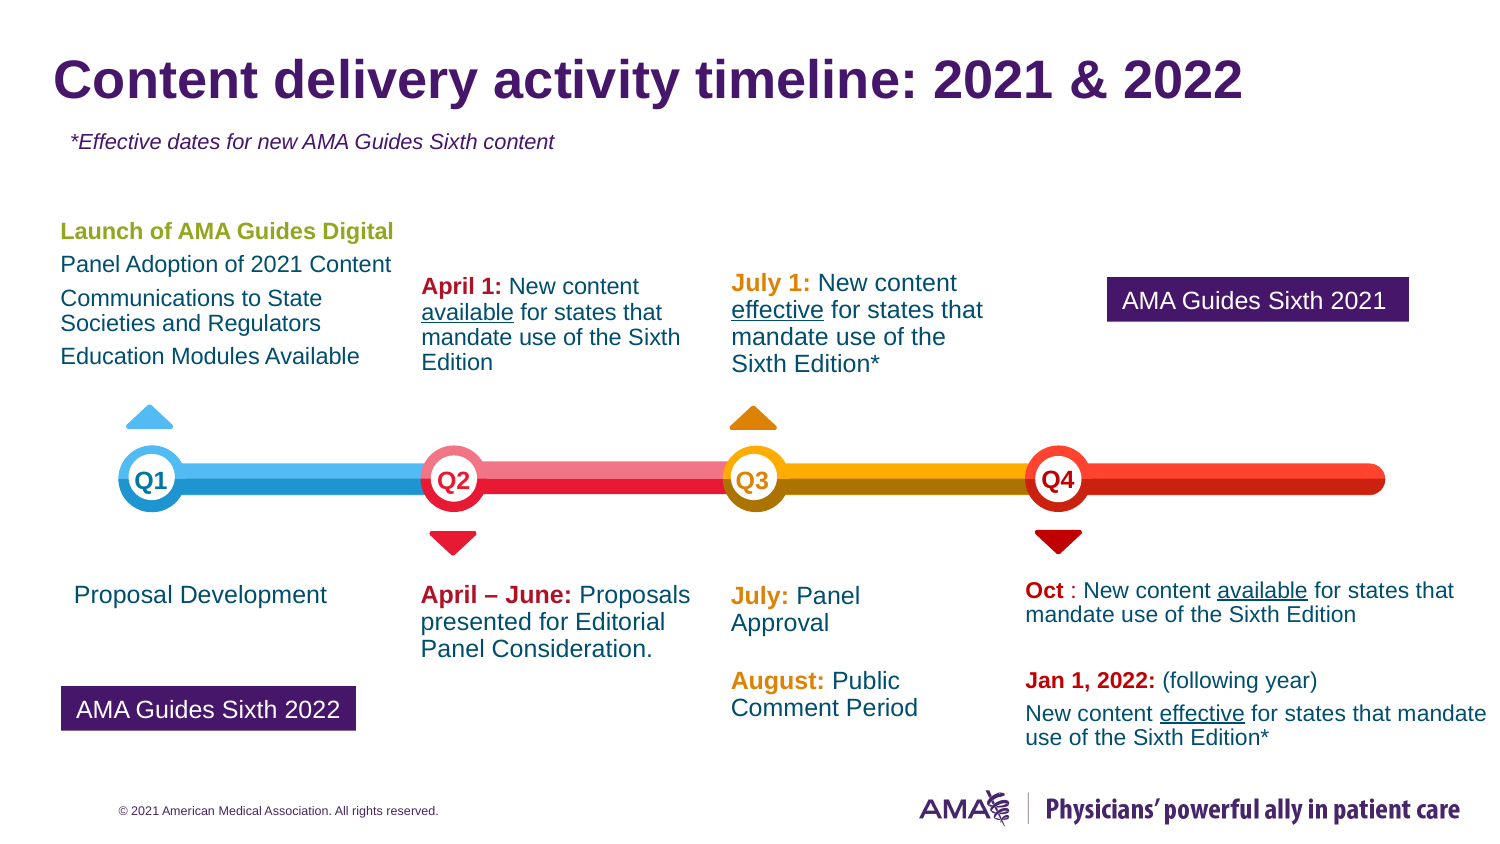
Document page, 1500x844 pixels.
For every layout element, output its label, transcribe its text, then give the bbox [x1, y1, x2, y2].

text_box Content delivery activity timeline: 2021 & 2022 [42, 0, 1374, 157]
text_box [60, 218, 1494, 844]
text_box *Effective dates for new AMA Guides Sixth content [55, 120, 805, 162]
